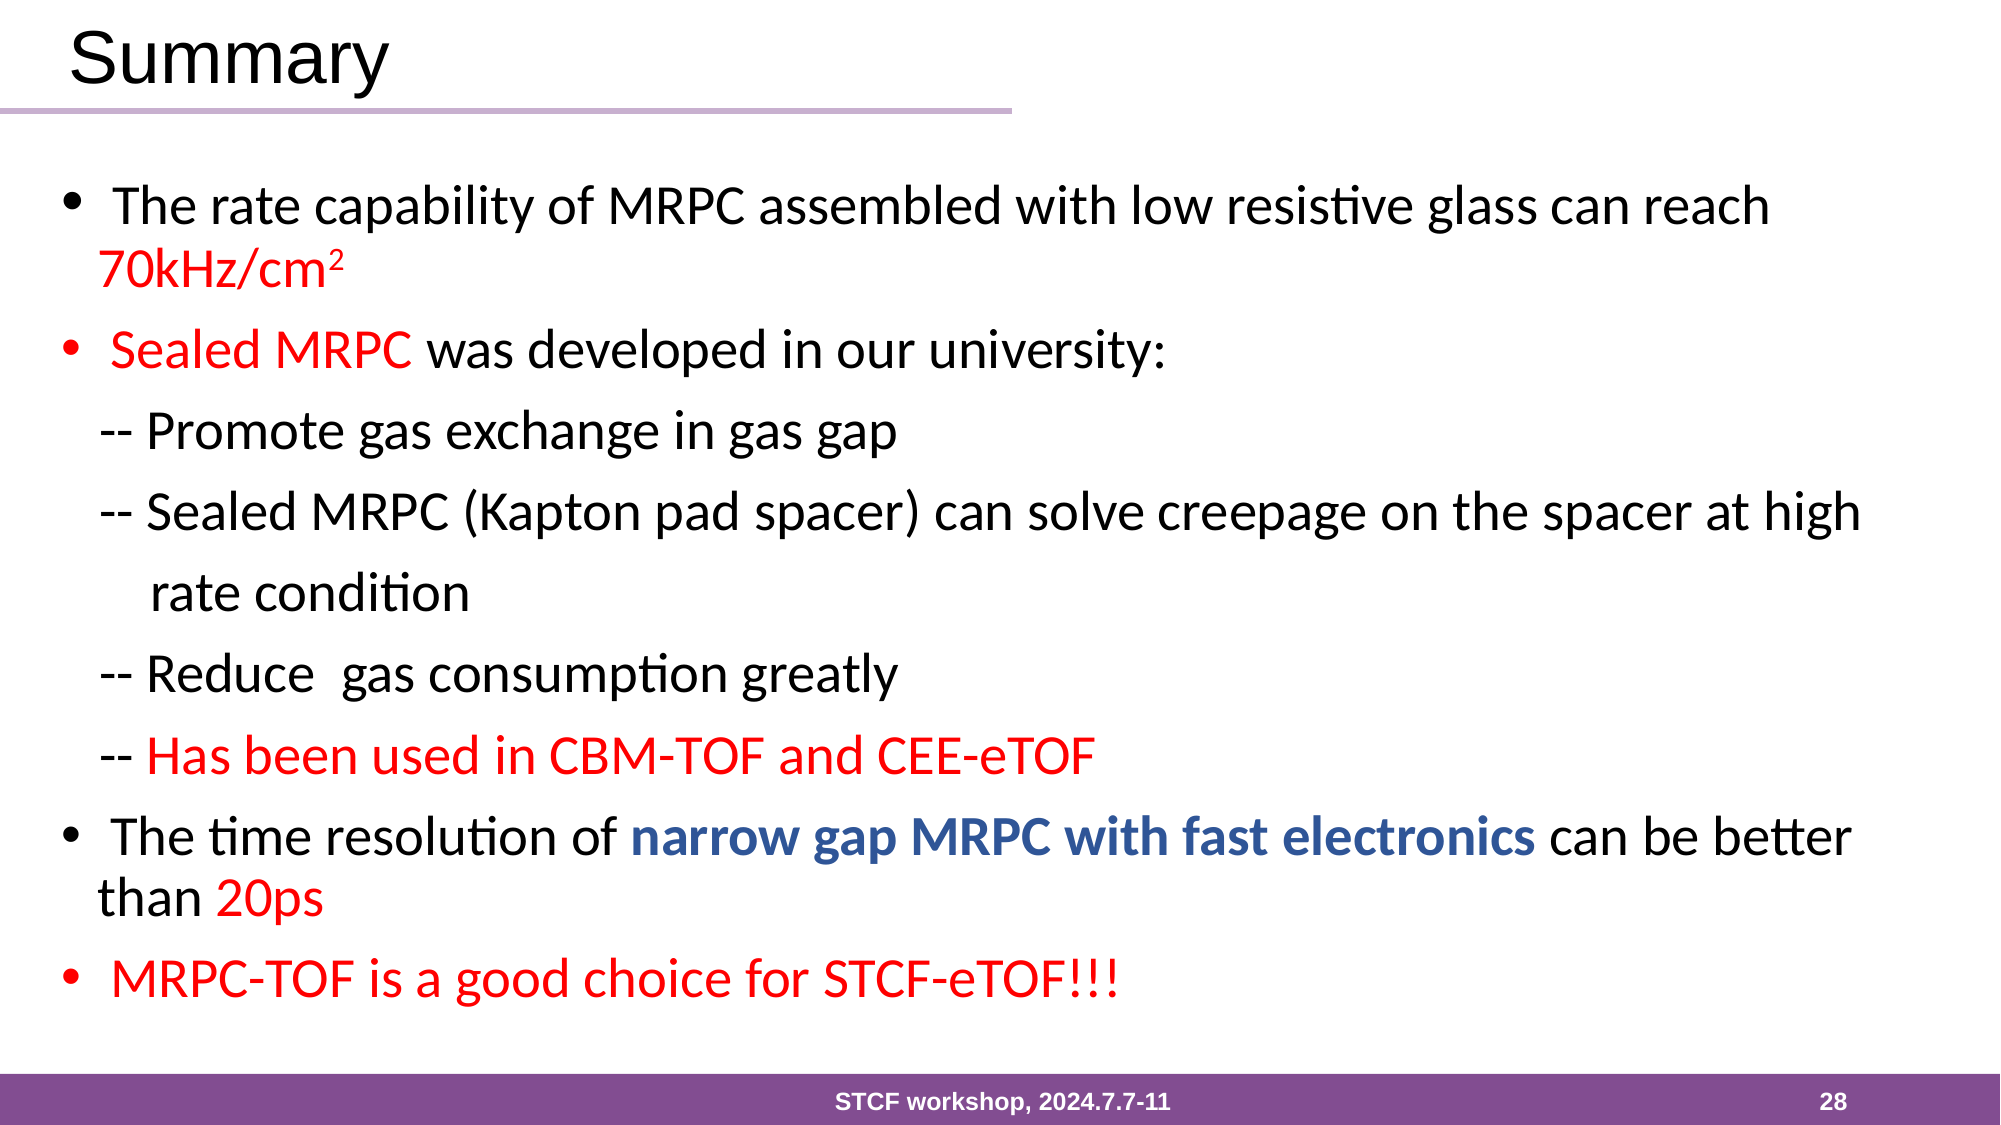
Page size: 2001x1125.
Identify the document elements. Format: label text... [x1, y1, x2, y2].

list The rate capability of MRPC assembled with low resistive glass can reach 70kHz/cm2 Sealed MRPC was developed in our university: -- Promote gas exchange in gas gap -- Sealed MRPC (Kapton pad spacer) can solve creepage on the spacer at high rate condition -- Reduce gas consumption greatly -- Has been used in CBM-TOF and CEE-eTOF The time resolution of narrow gap MRPC with fast electronics can be better than 20ps MRPC-TOF is a good choice for STCF-eTOF!!! [46, 161, 1954, 1020]
footer STCF workshop, 2024.7.7-11 [662, 1070, 1338, 1125]
title Summary [54, 8, 1936, 111]
slide_number 28 [1412, 1070, 1863, 1125]
